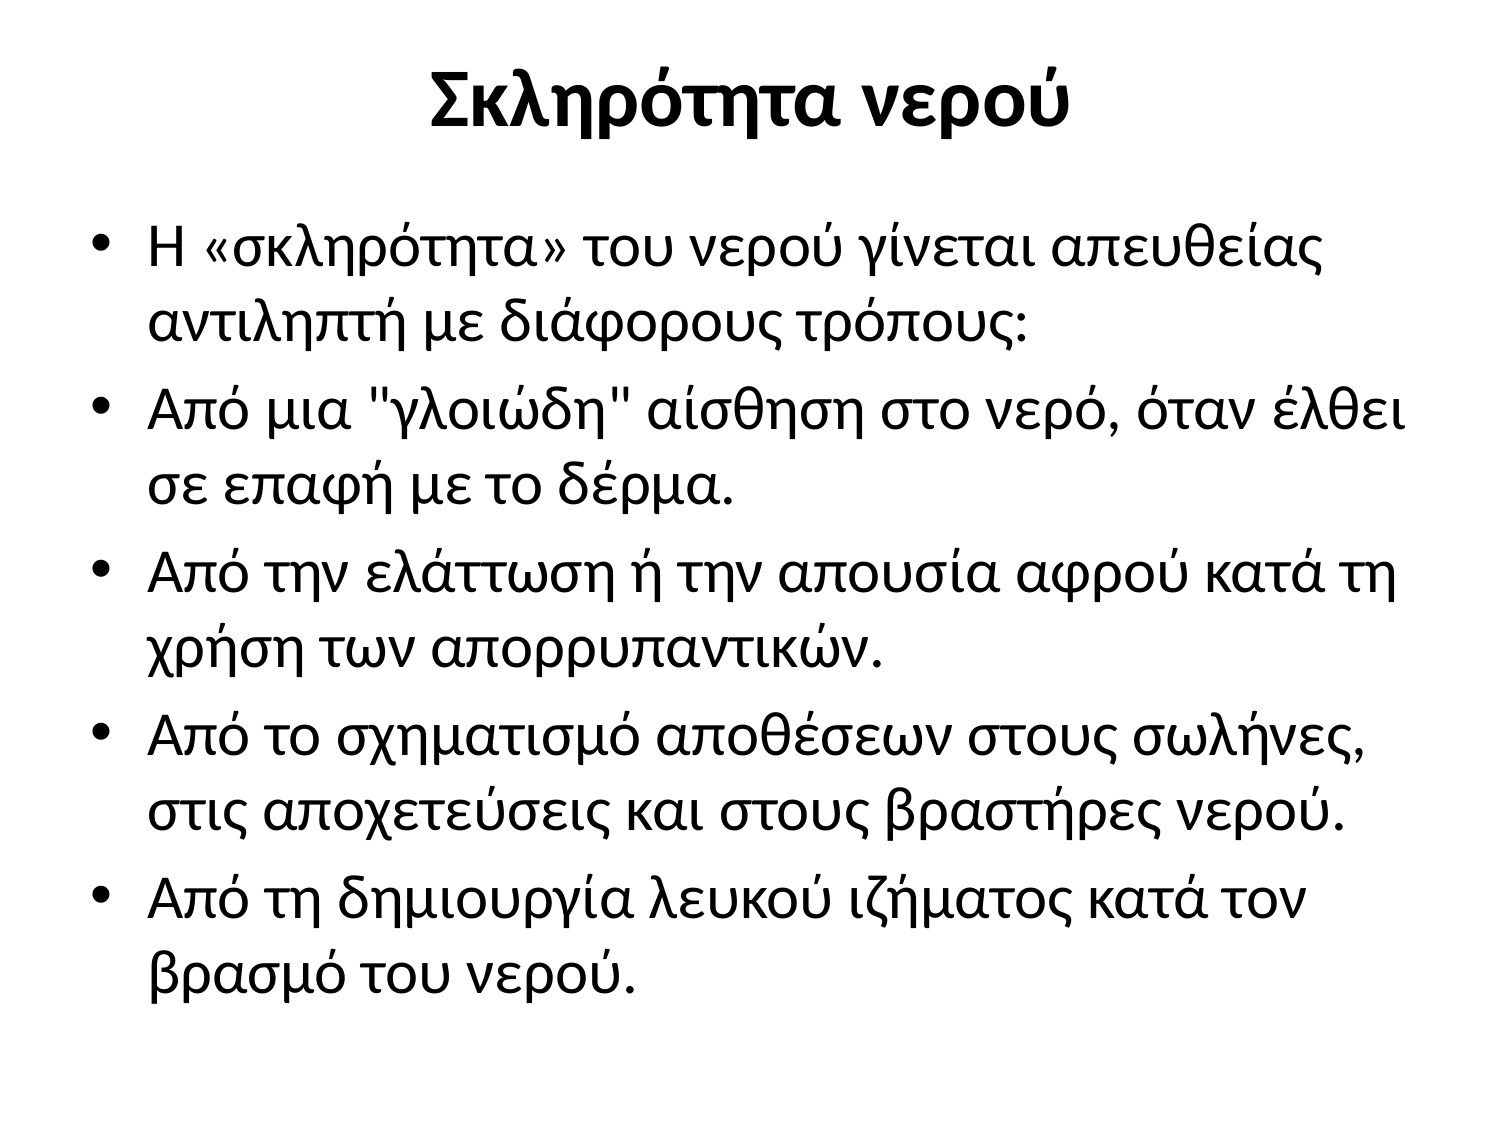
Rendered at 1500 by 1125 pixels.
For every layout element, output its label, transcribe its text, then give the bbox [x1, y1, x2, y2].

title Σκληρότητα νερού [76, 19, 1427, 169]
list Η «σκληρότητα» του νερού γίνεται απευθείας αντιληπτή με διάφορους τρόπους: Από μια "γλοιώδη" αίσθηση στο νερό, όταν έλθει σε επαφή με το δέρμα. Από την ελάττωση ή την απουσία αφρού κατά τη χρήση των απορρυπαντικών. Από το σχηματισμό αποθέσεων στους σωλήνες, στις αποχετεύσεις και στους βραστήρες νερού. Από τη δημιουργία λευκού ιζήματος κατά τον βρασμό του νερού. [75, 196, 1425, 1024]
